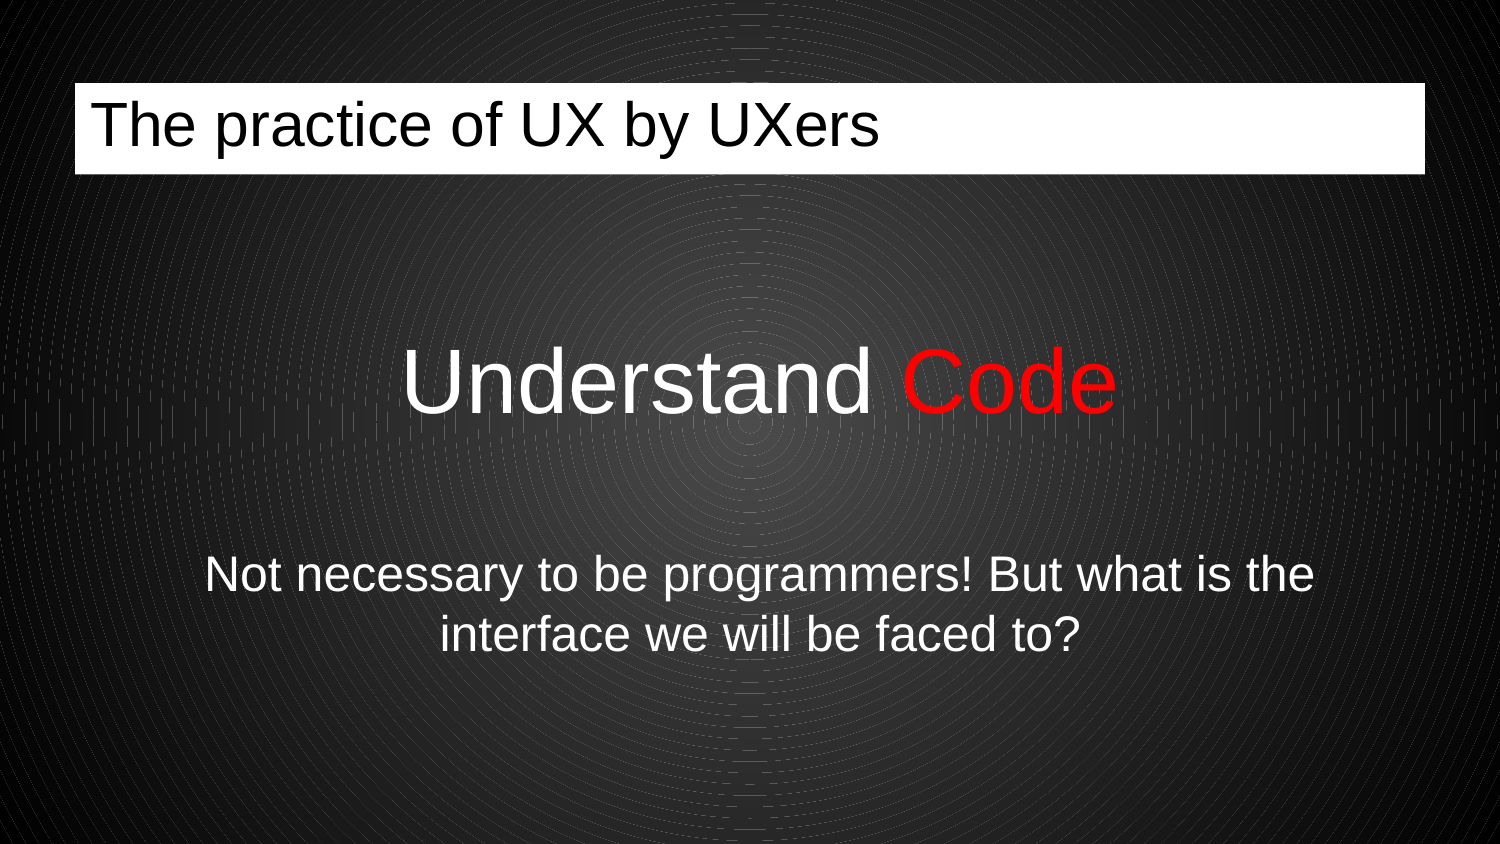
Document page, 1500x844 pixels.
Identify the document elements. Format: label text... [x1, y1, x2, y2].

list Understand Code Not necessary to be programmers! But what is the interface we will be faced to? [75, 196, 1434, 808]
title The practice of UX by UXers [75, 83, 1425, 175]
